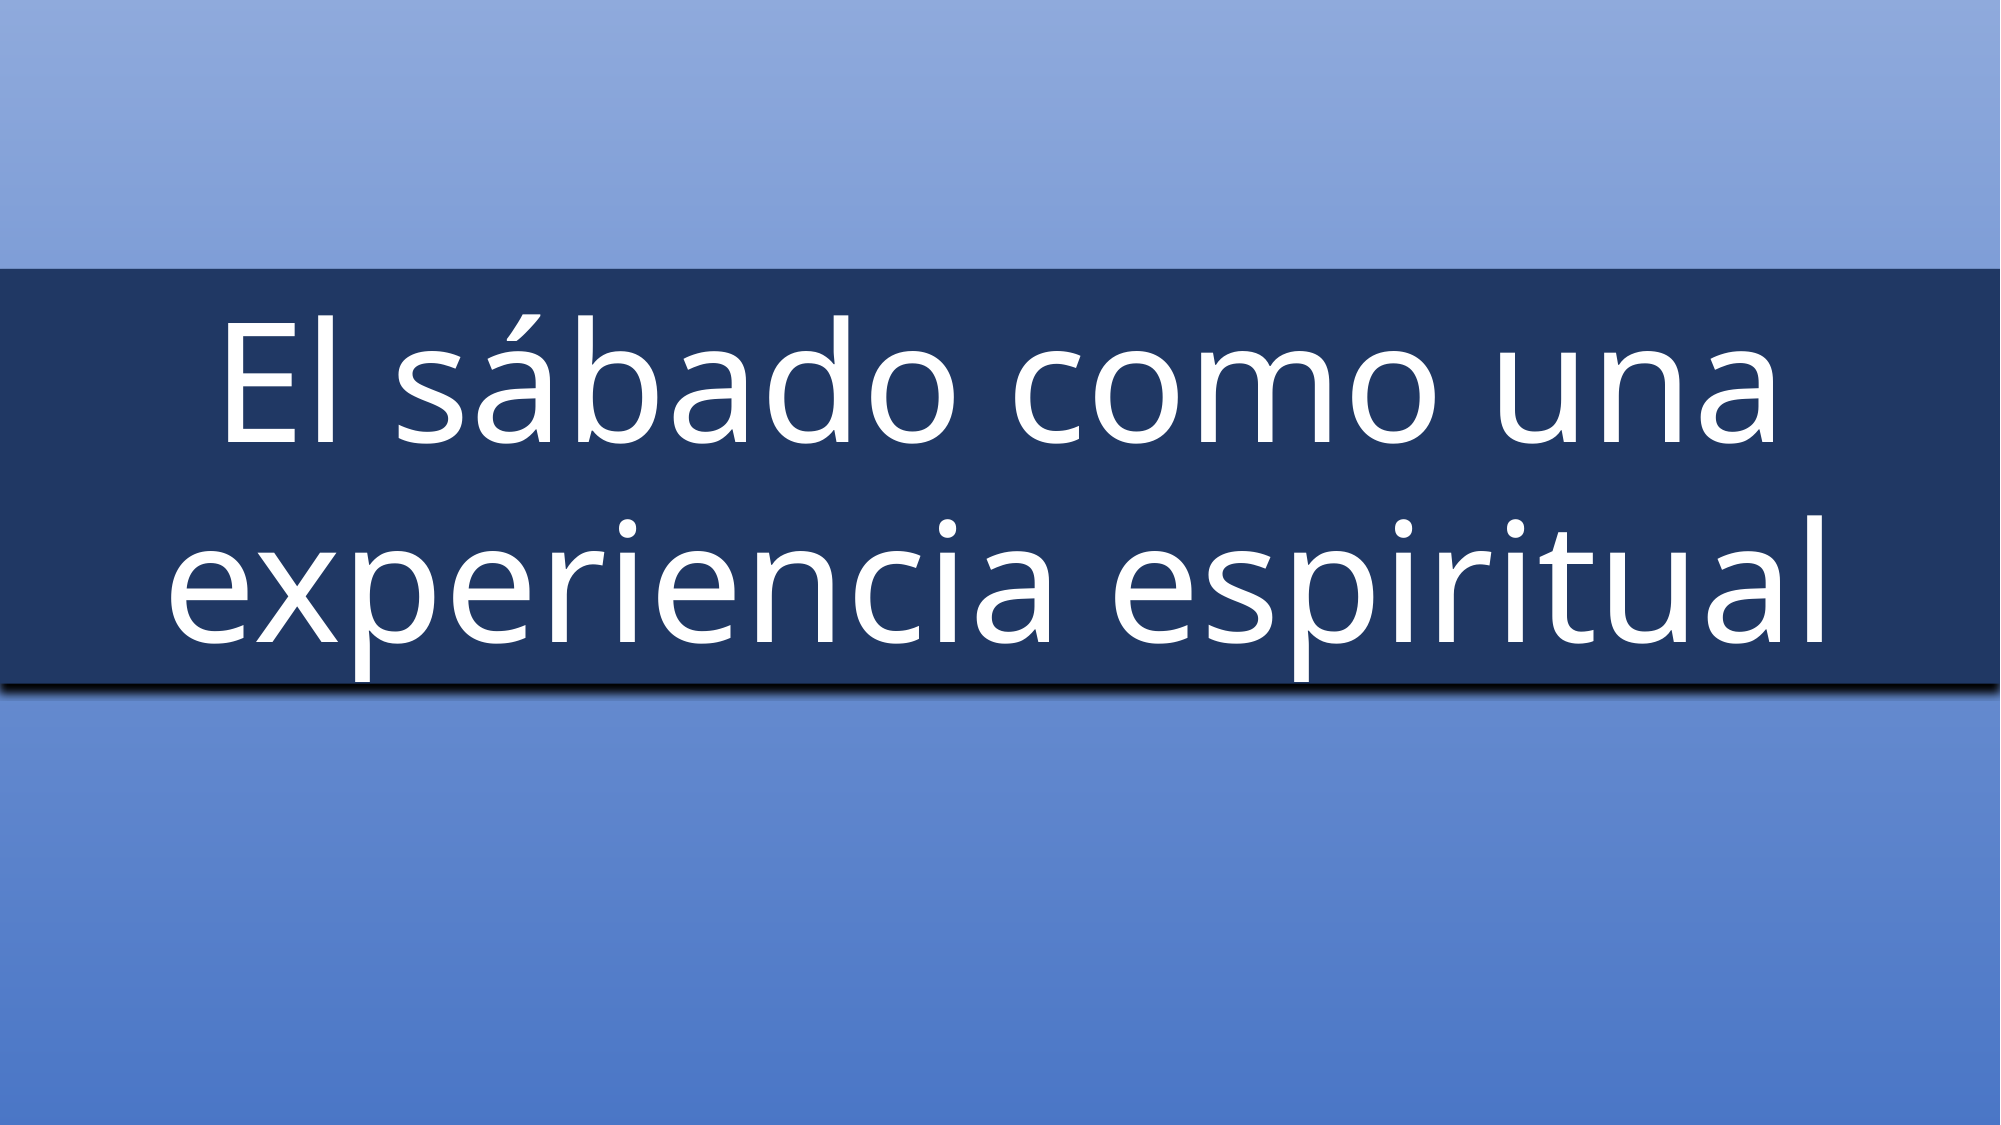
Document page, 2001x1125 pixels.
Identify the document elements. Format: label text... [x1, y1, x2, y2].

text_box El sábado como una experiencia espiritual [0, 268, 2000, 684]
